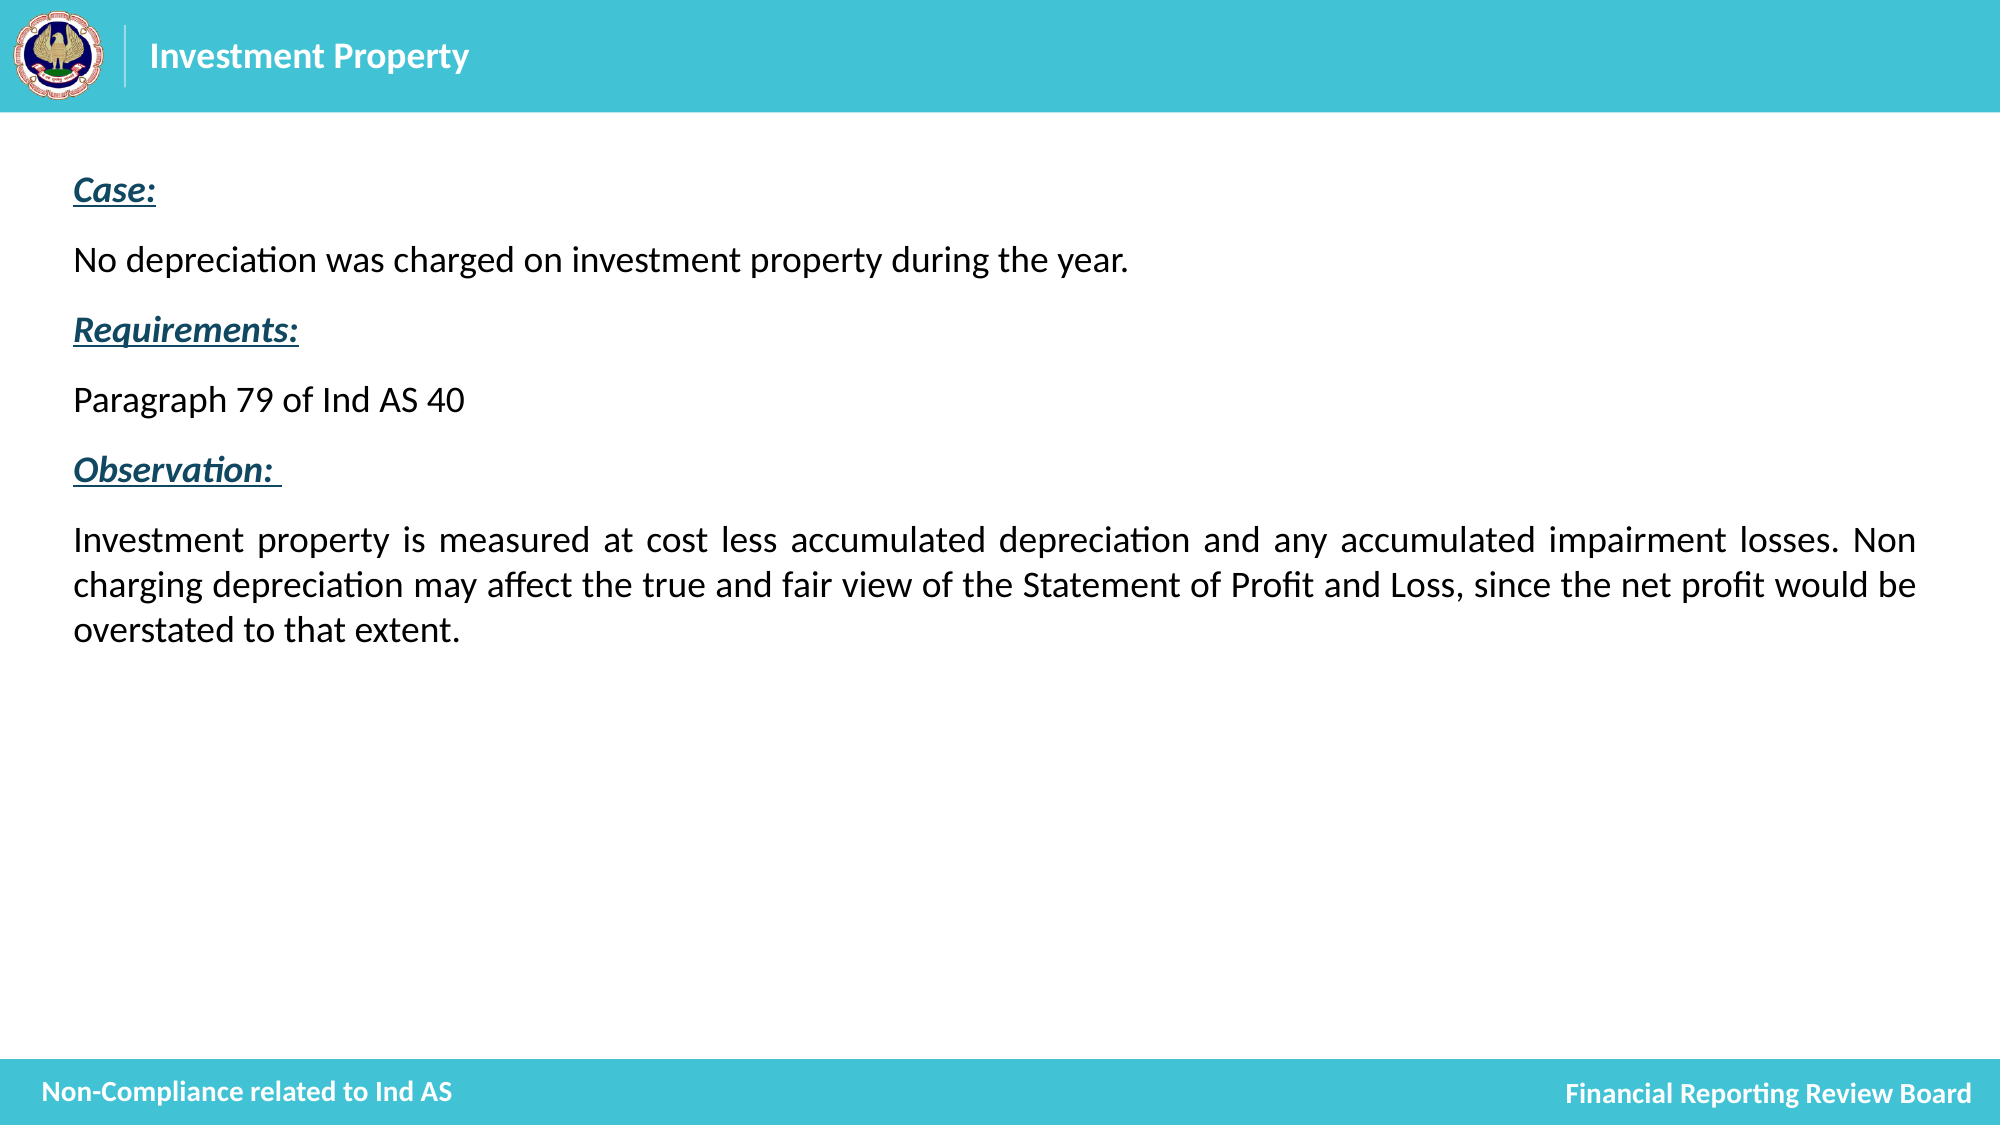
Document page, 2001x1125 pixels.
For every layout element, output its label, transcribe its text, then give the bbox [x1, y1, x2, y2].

list Case: No depreciation was charged on investment property during the year. Requirements: Paragraph 79 of Ind AS 40 Observation: Investment property is measured at cost less accumulated depreciation and any accumulated impairment losses. Non charging depreciation may affect the true and fair view of the Statement of Profit and Loss, since the net profit would be overstated to that extent. [58, 164, 1934, 1012]
text_box Non-Compliance related to Ind AS [26, 1065, 706, 1116]
title Investment Property [138, 12, 1610, 100]
picture [12, 9, 104, 100]
